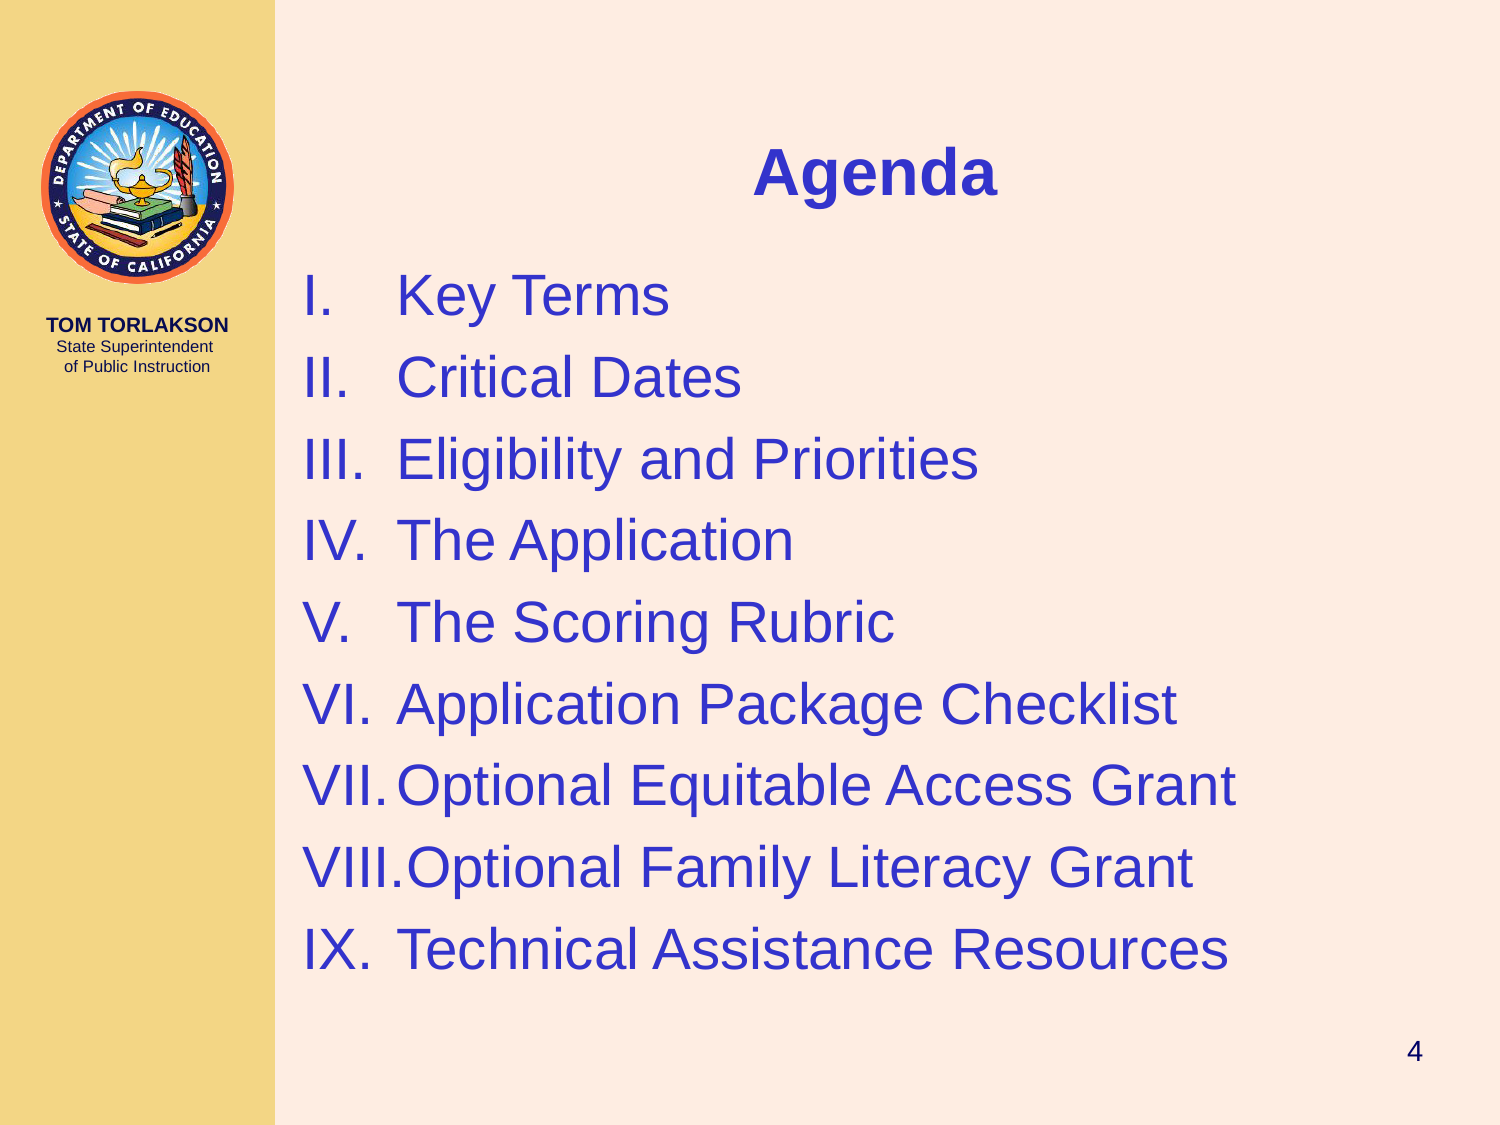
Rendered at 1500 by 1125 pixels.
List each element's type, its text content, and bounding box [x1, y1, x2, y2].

list Key Terms Critical Dates Eligibility and Priorities The Application The Scoring Rubric Application Package Checklist Optional Equitable Access Grant Optional Family Literacy Grant Technical Assistance Resources [287, 249, 1413, 1038]
title Agenda [312, 99, 1438, 238]
picture [24, 74, 250, 300]
slide_number 4 [1163, 1025, 1439, 1100]
